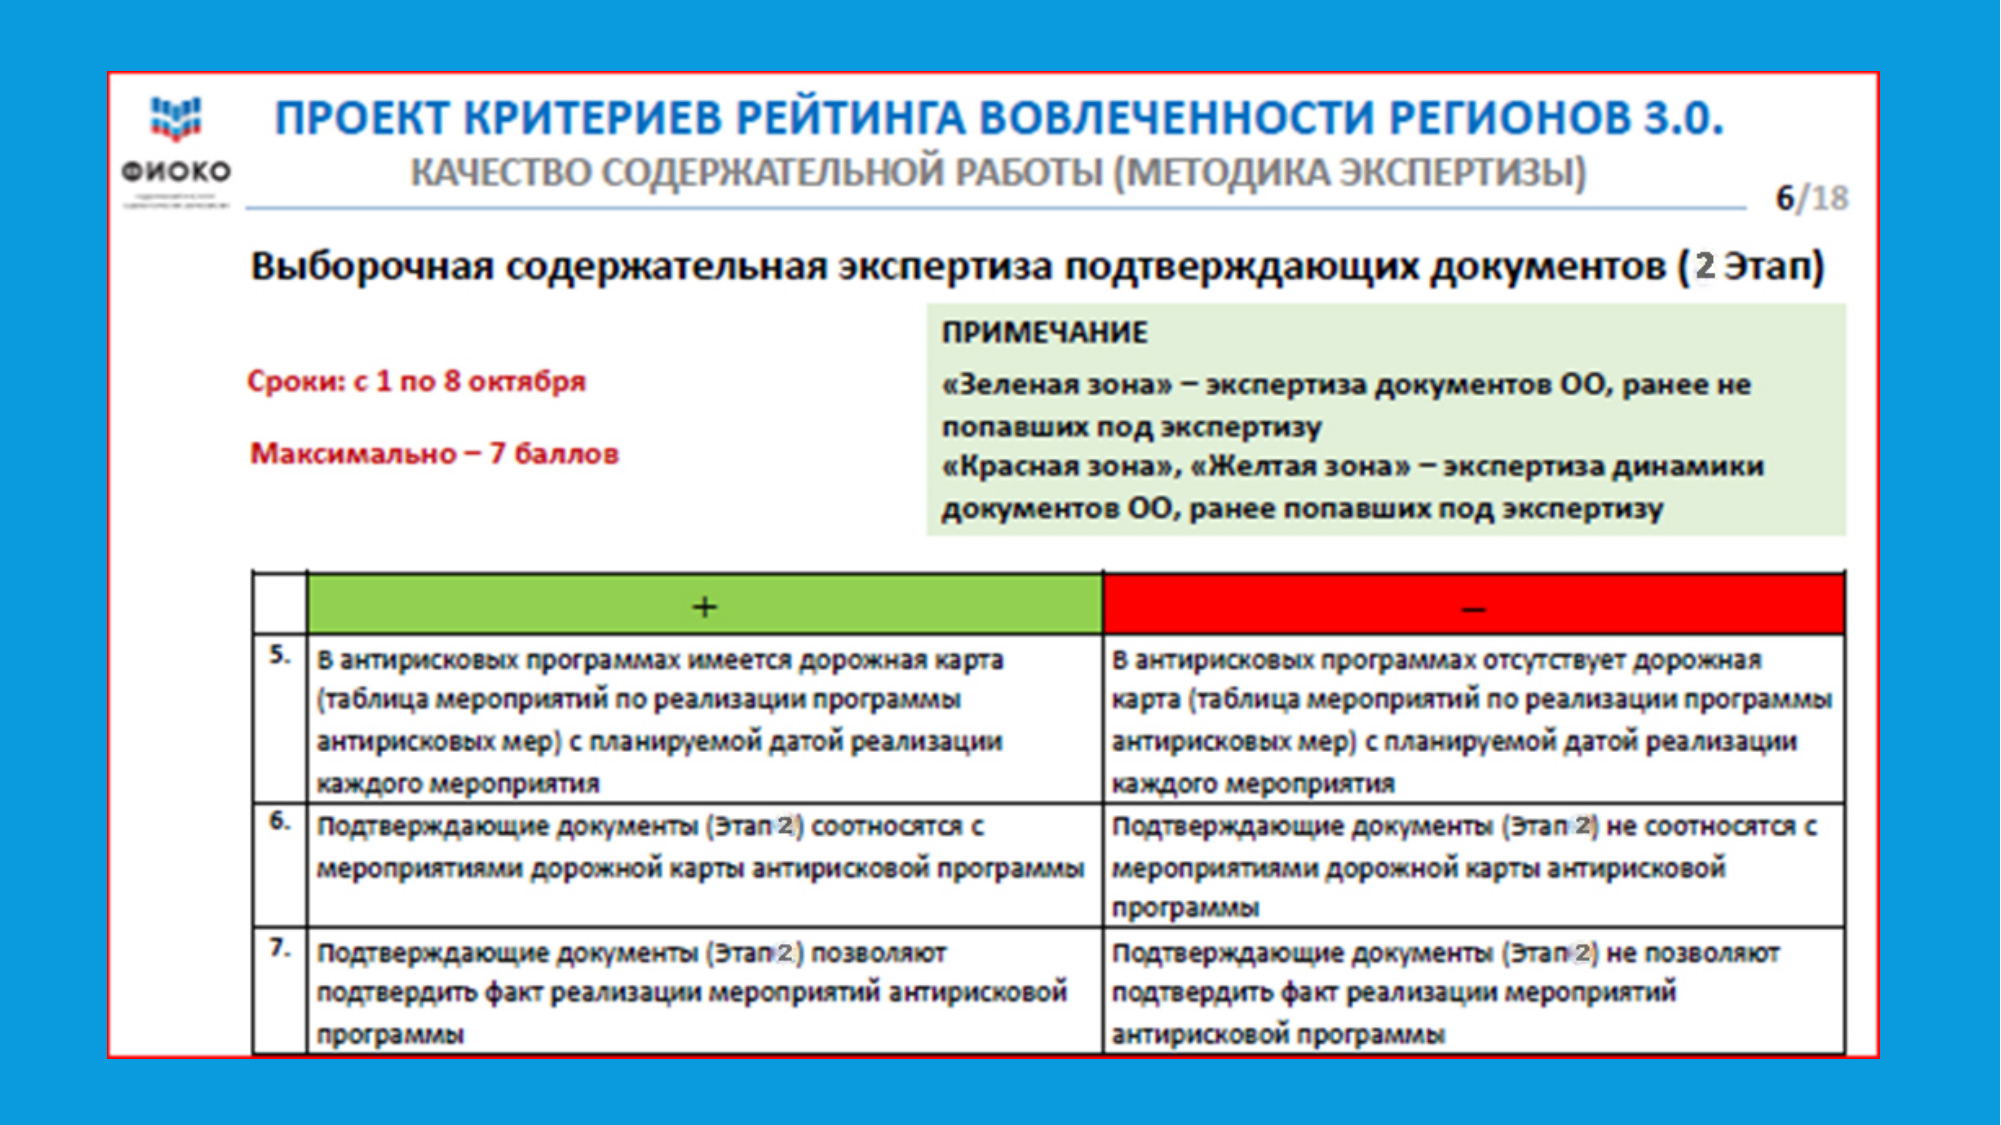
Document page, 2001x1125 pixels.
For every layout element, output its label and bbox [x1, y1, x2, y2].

picture [108, 72, 1879, 1058]
